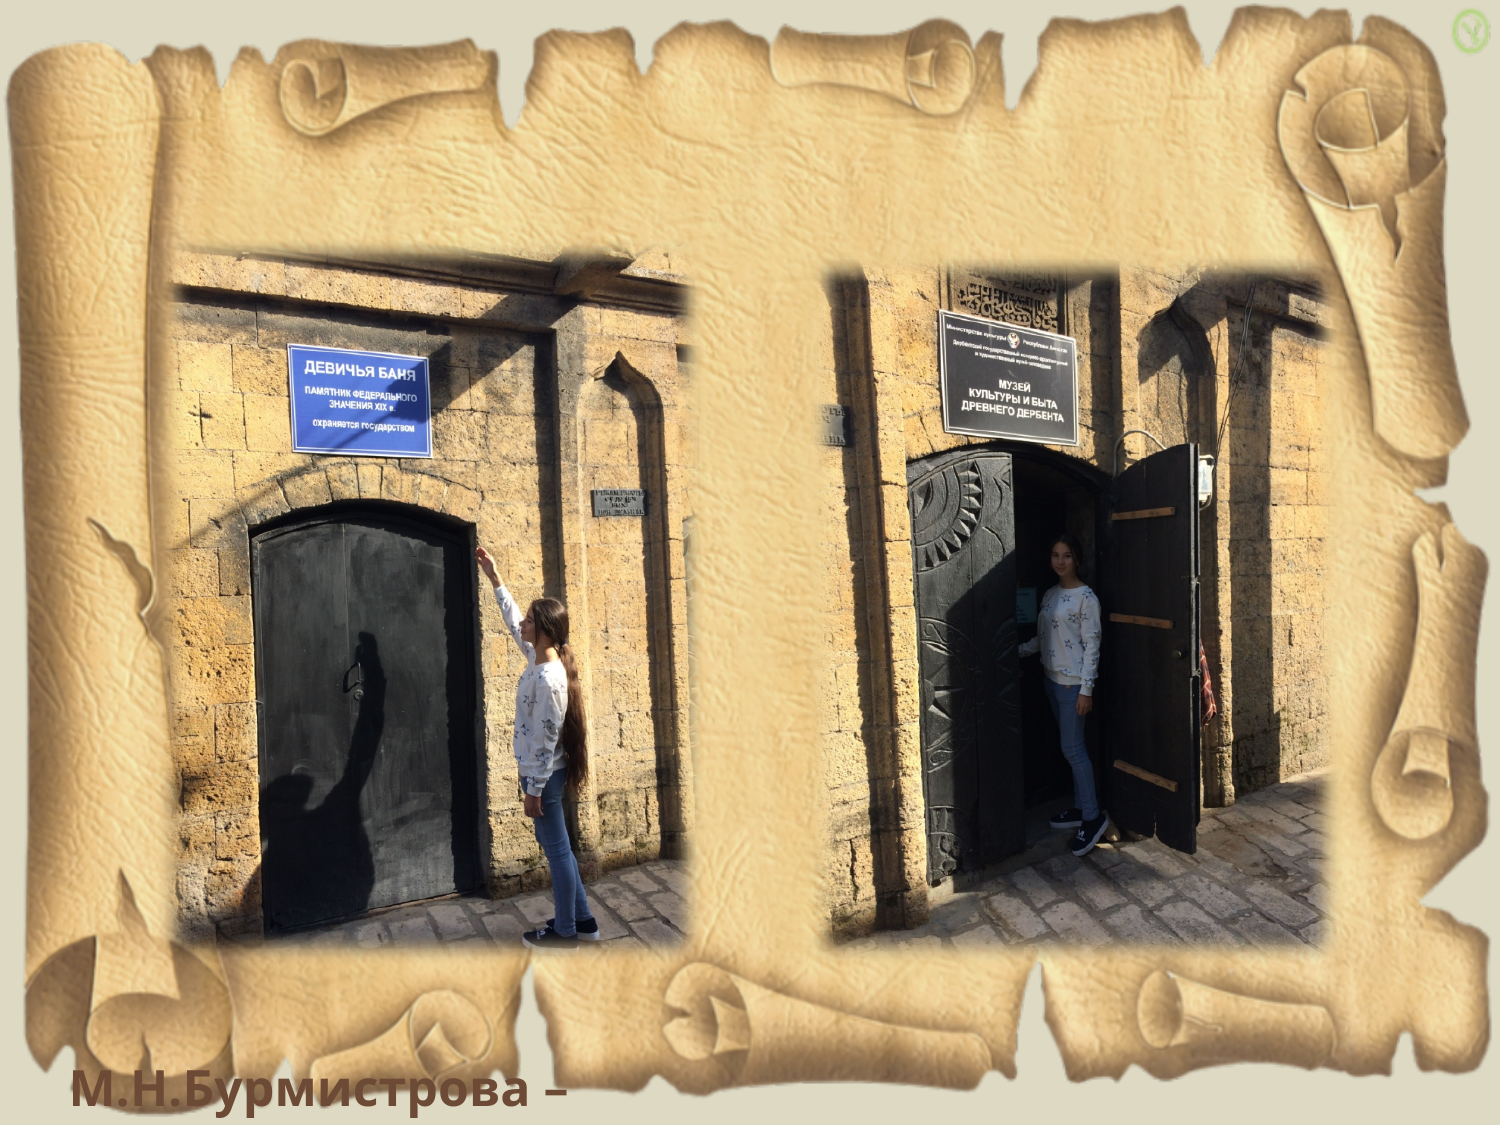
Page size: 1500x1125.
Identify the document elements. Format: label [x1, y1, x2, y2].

list [719, 342, 1432, 877]
list [66, 328, 795, 875]
picture [0, 0, 1500, 1125]
